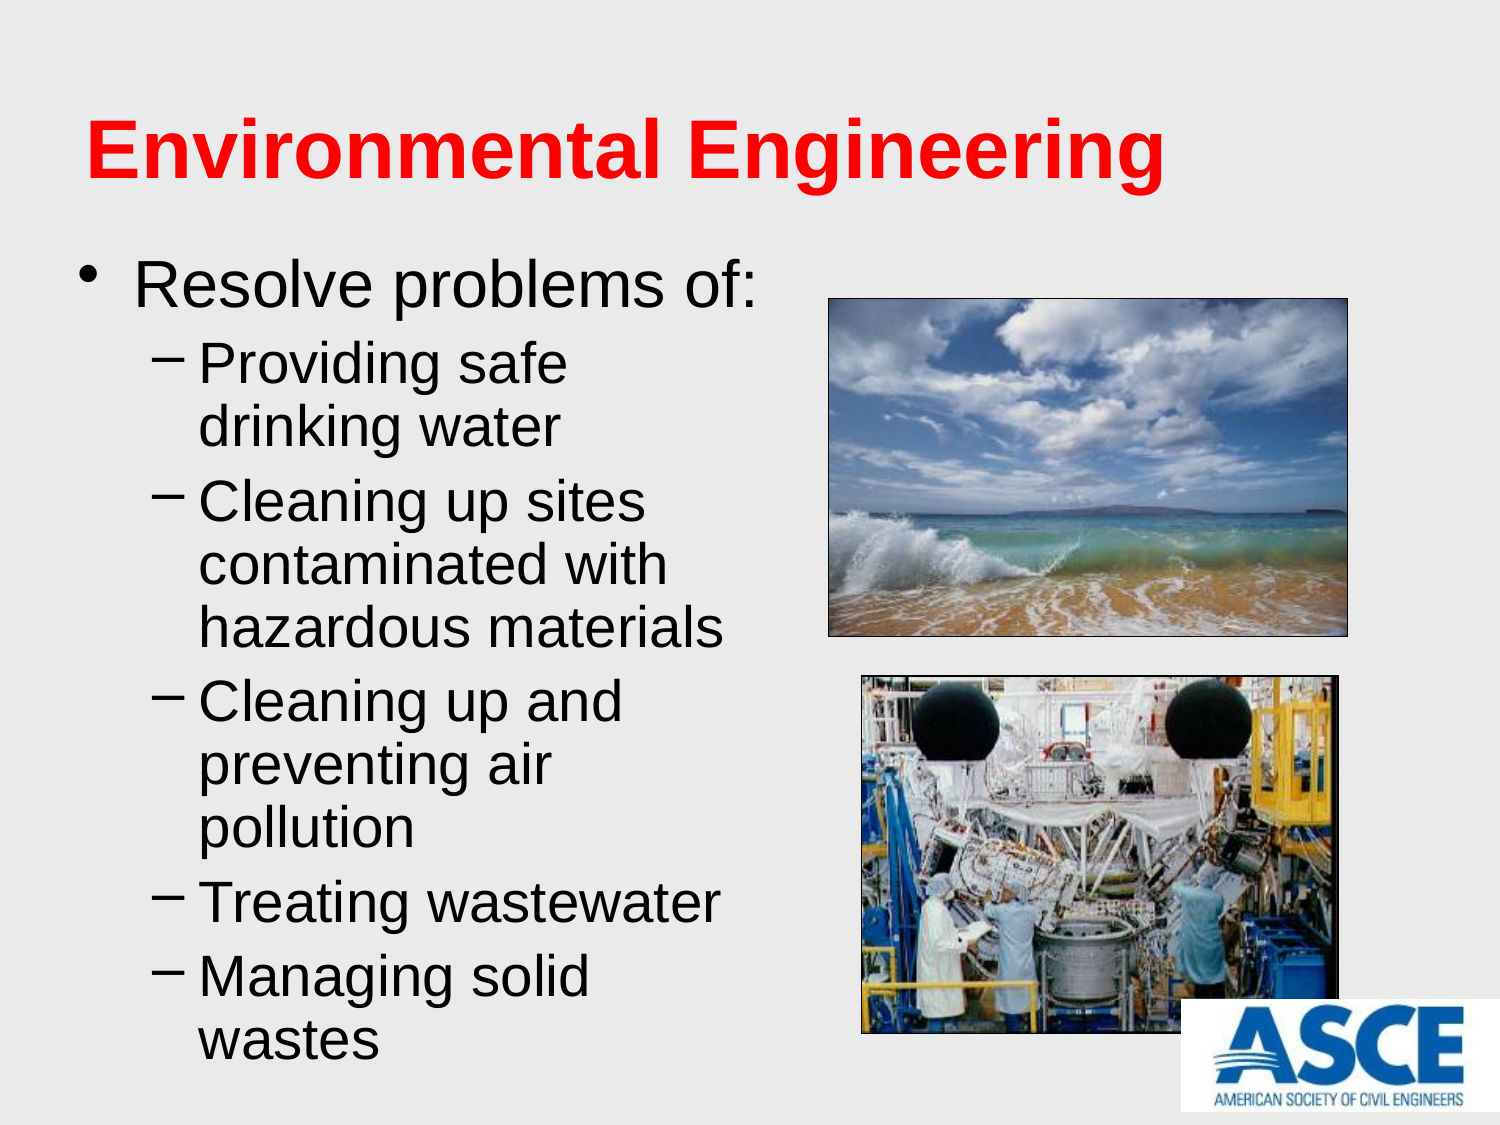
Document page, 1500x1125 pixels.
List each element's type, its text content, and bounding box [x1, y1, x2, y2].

picture [861, 676, 1500, 1113]
text_box Environmental Engineering [70, 87, 1183, 203]
list Resolve problems of: Providing safe drinking water Cleaning up sites contaminated with hazardous materials Cleaning up and preventing air pollution Treating wastewater Managing solid wastes [61, 241, 799, 970]
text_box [828, 297, 1348, 638]
